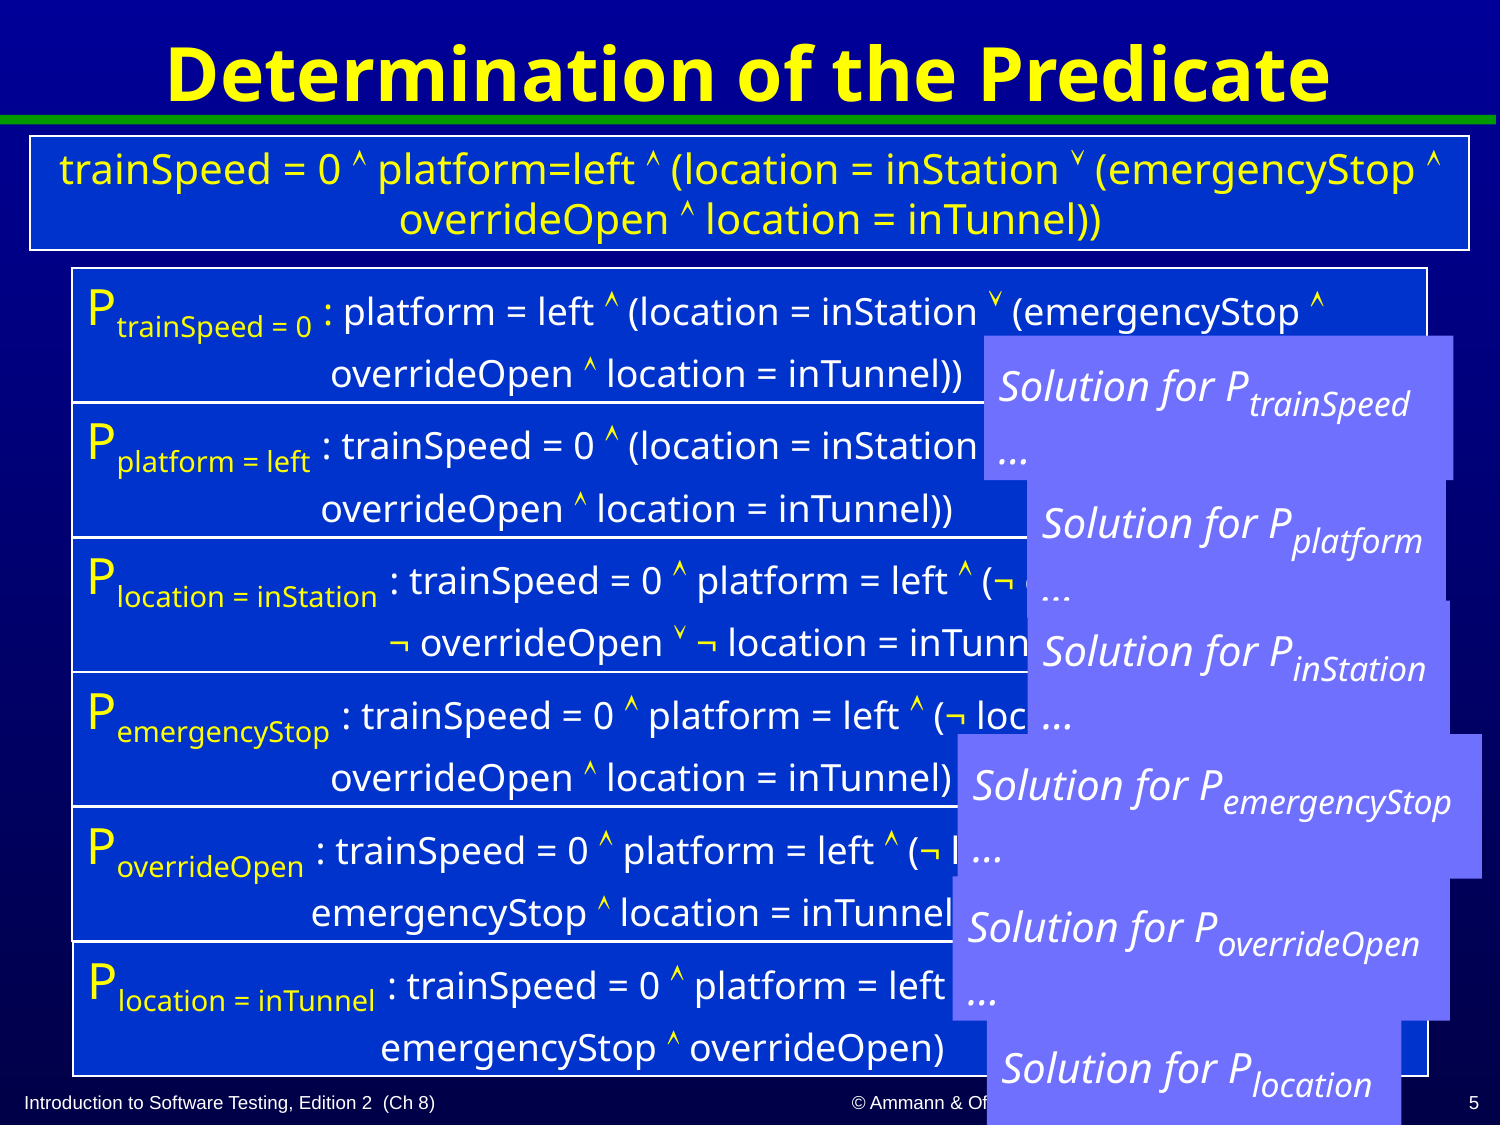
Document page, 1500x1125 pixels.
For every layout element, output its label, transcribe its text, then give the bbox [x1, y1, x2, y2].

text_box PtrainSpeed = 0 : platform = left  (location = inStation  (emergencyStop  overrideOpen  location = inTunnel)) [71, 267, 1427, 402]
title Determination of the Predicate [7, 15, 1490, 139]
text_box PoverrideOpen : trainSpeed = 0  platform = left  (¬ location = inStation  emergencyStop  location = inTunnel) [71, 807, 957, 942]
text_box trainSpeed = 0  platform=left  (location = inStation  (emergencyStop  overrideOpen  location = inTunnel)) [30, 135, 1470, 251]
text_box Pplatform = left : trainSpeed = 0  (location = inStation  (emergencyStop  overrideOpen  location = inTunnel)) [71, 402, 1027, 537]
text_box Solution for PoverrideOpen … [952, 876, 1450, 1021]
text_box Solution for PinStation … [1027, 600, 1450, 734]
text_box Solution for Pplatform … [1027, 473, 1446, 600]
text_box Solution for PtrainSpeed … [984, 335, 1454, 481]
footer © Ammann & Offutt [694, 1077, 986, 1122]
text_box Solution for Plocation … [986, 1017, 1402, 1125]
text_box PemergencyStop : trainSpeed = 0  platform = left  (¬ location = inStation  overrideOpen  location = inTunnel) [71, 672, 1027, 807]
text_box Plocation = inStation : trainSpeed = 0  platform = left  (¬ emergencyStop  ¬ overrideOpen  ¬ location = inTunnel) [71, 537, 1027, 672]
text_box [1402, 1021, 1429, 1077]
slide_number 5 [1402, 1076, 1495, 1122]
slide_number Introduction to Software Testing, Edition 2 (Ch 8) [8, 1078, 653, 1122]
text_box Plocation = inTunnel : trainSpeed = 0  platform = left  (¬ location = inStation  emergencyStop  overrideOpen) [72, 941, 986, 1077]
text_box Solution for PemergencyStop … [957, 734, 1482, 879]
